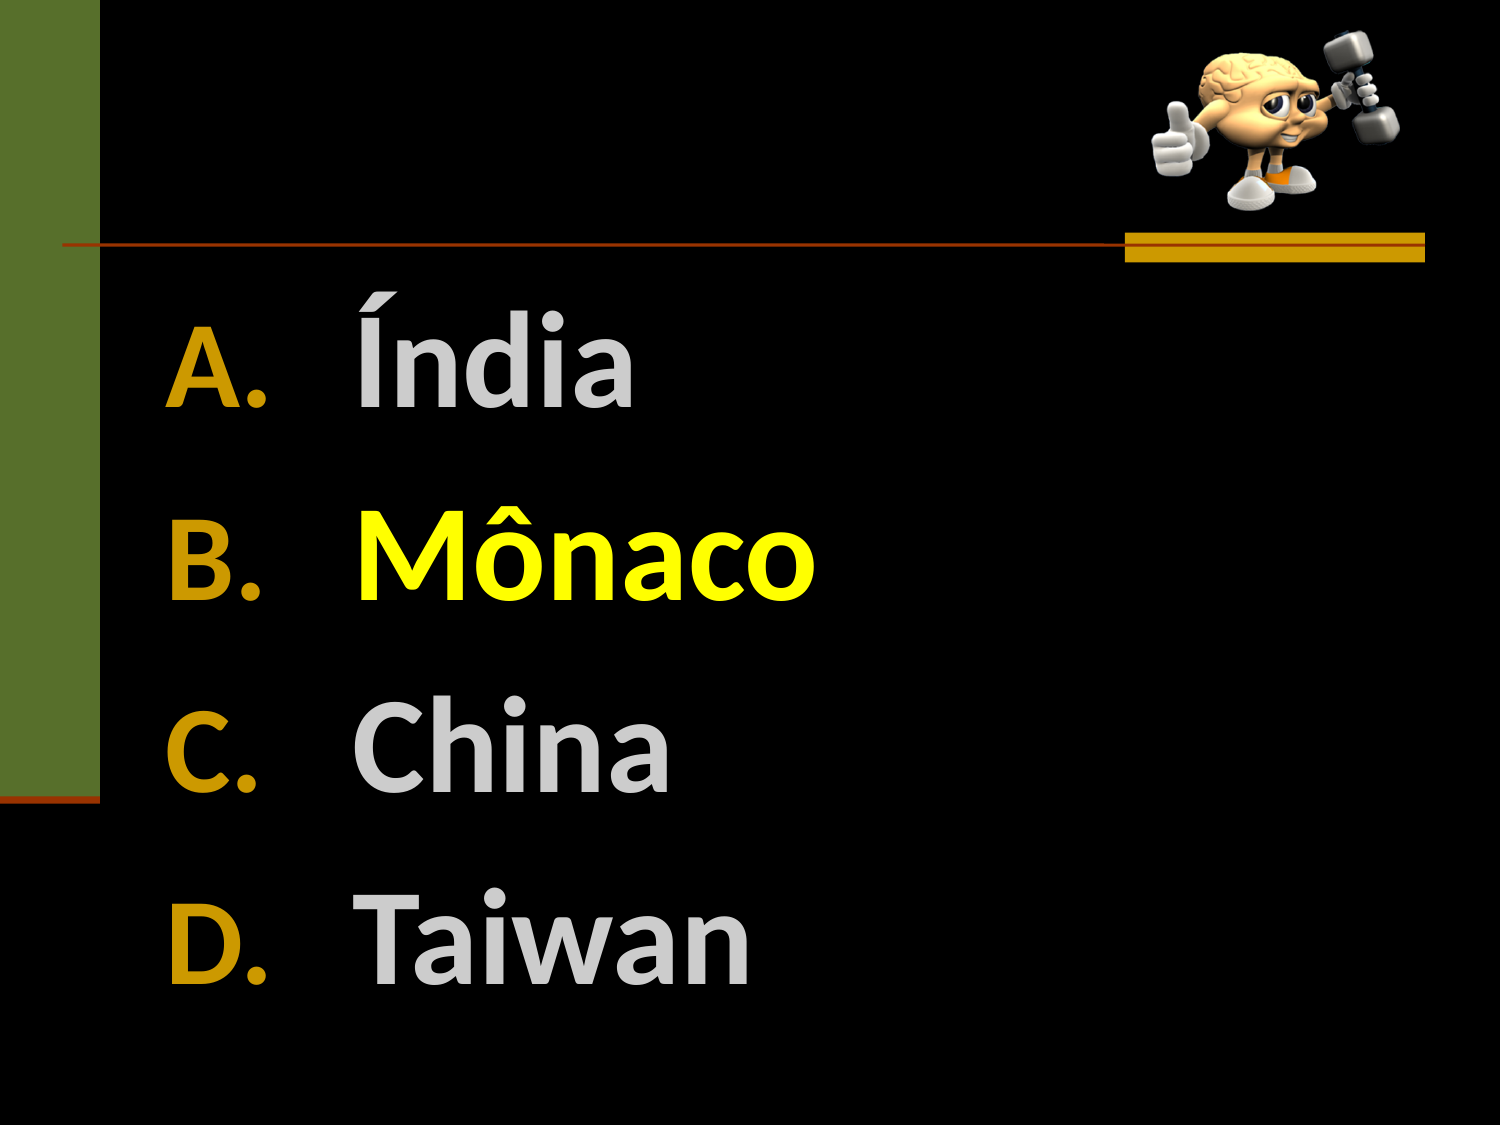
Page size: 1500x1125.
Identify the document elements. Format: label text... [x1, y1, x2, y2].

list Índia Mônaco China Taiwan [150, 262, 1425, 1006]
picture [1151, 30, 1400, 211]
